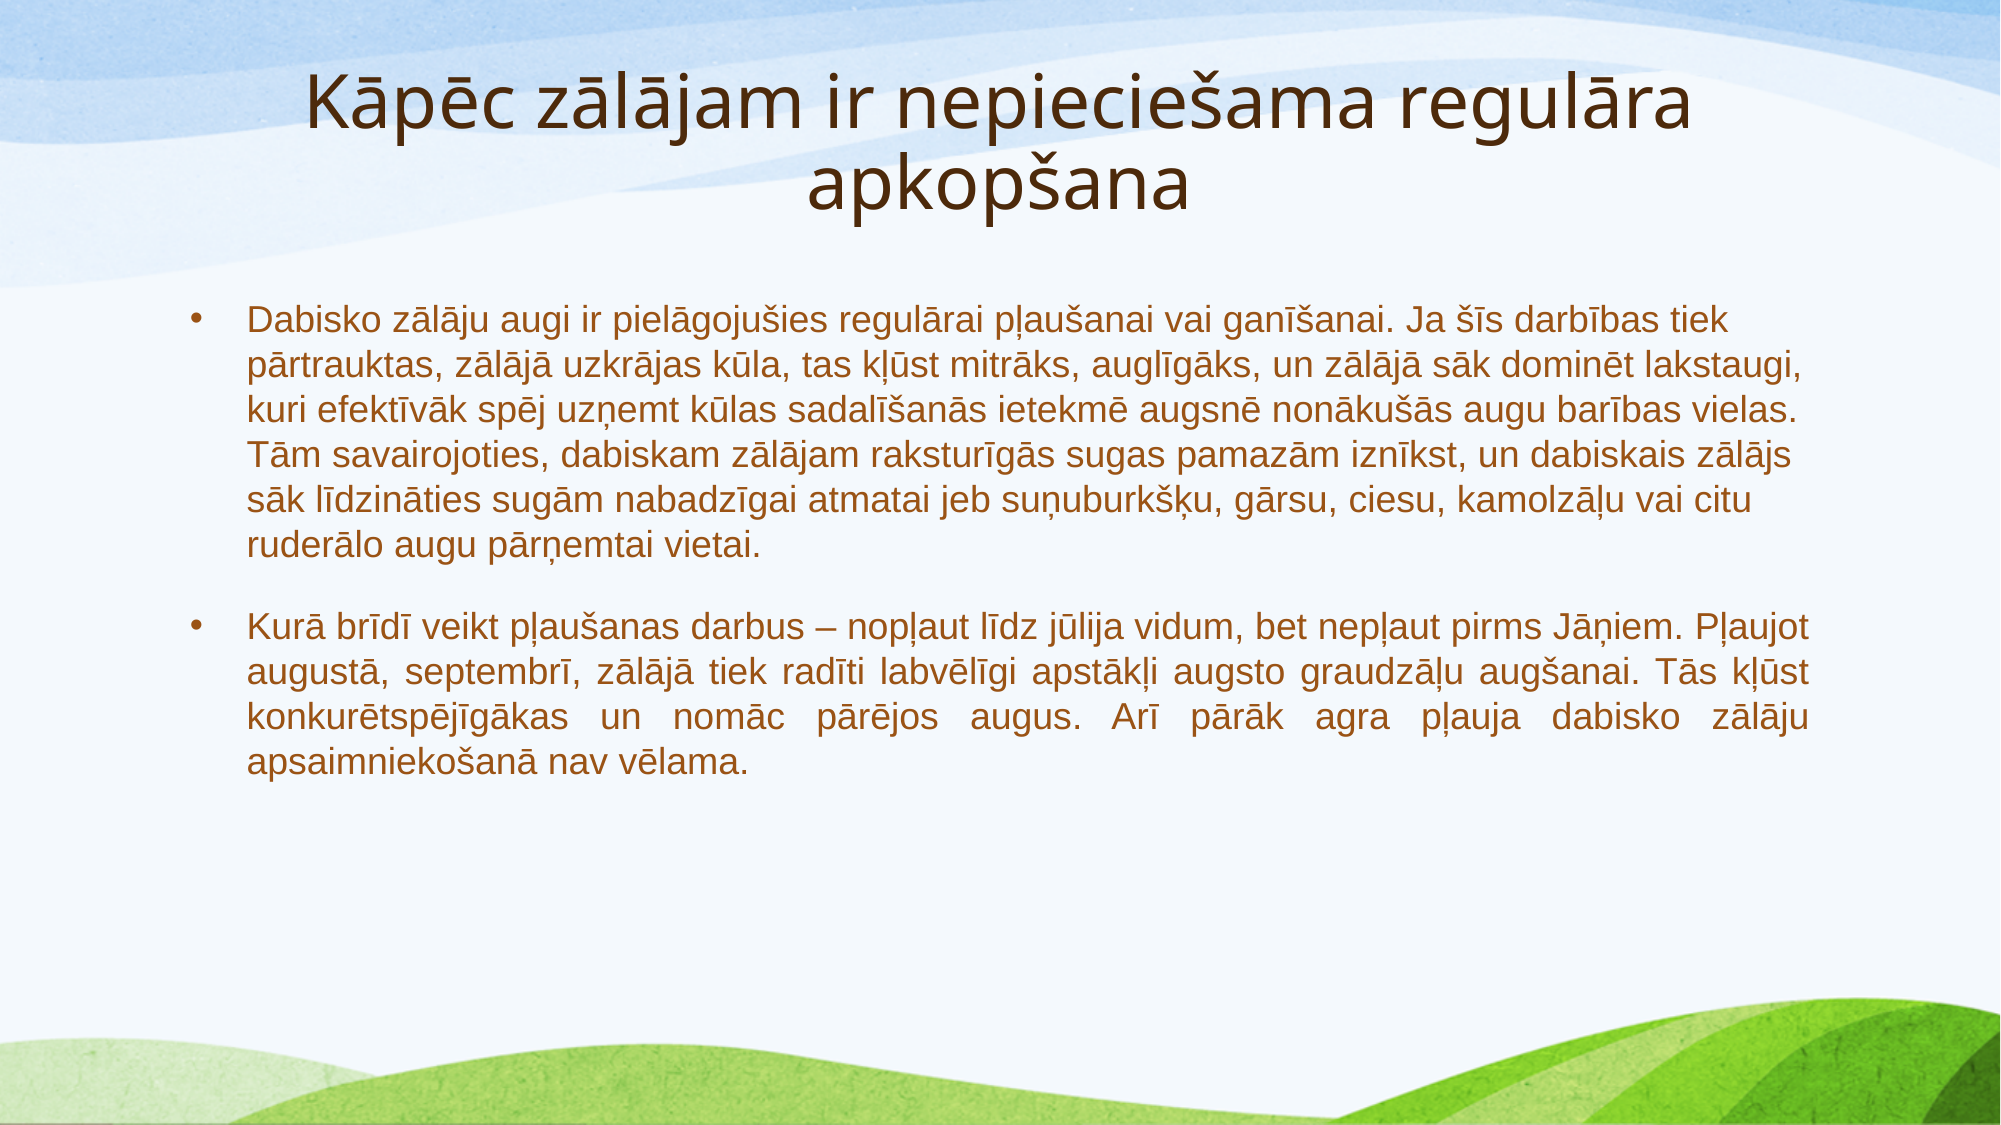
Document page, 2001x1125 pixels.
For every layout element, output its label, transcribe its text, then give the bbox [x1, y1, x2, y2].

list Dabisko zālāju augi ir pielāgojušies regulārai pļaušanai vai ganīšanai. Ja šīs darbības tiek pārtrauktas, zālājā uzkrājas kūla, tas kļūst mitrāks, auglīgāks, un zālājā sāk dominēt lakstaugi, kuri efektīvāk spēj uzņemt kūlas sadalīšanās ietekmē augsnē nonākušās augu barības vielas. Tām savairojoties, dabiskam zālājam raksturīgās sugas pamazām iznīkst, un dabiskais zālājs sāk līdzināties sugām nabadzīgai atmatai jeb suņuburkšķu, gārsu, ciesu, kamolzāļu vai citu ruderālo augu pārņemtai vietai. Kurā brīdī veikt pļaušanas darbus – nopļaut līdz jūlija vidum, bet nepļaut pirms Jāņiem. Pļaujot augustā, septembrī, zālājā tiek radīti labvēlīgi apstākļi augsto graudzāļu augšanai. Tās kļūst konkurētspējīgākas un nomāc pārējos augus. Arī pārāk agra pļauja dabisko zālāju apsaimniekošanā nav vēlama. [174, 287, 1825, 975]
picture [0, 0, 2001, 1125]
title Kāpēc zālājam ir nepieciešama regulāra apkopšana [174, 50, 1825, 234]
